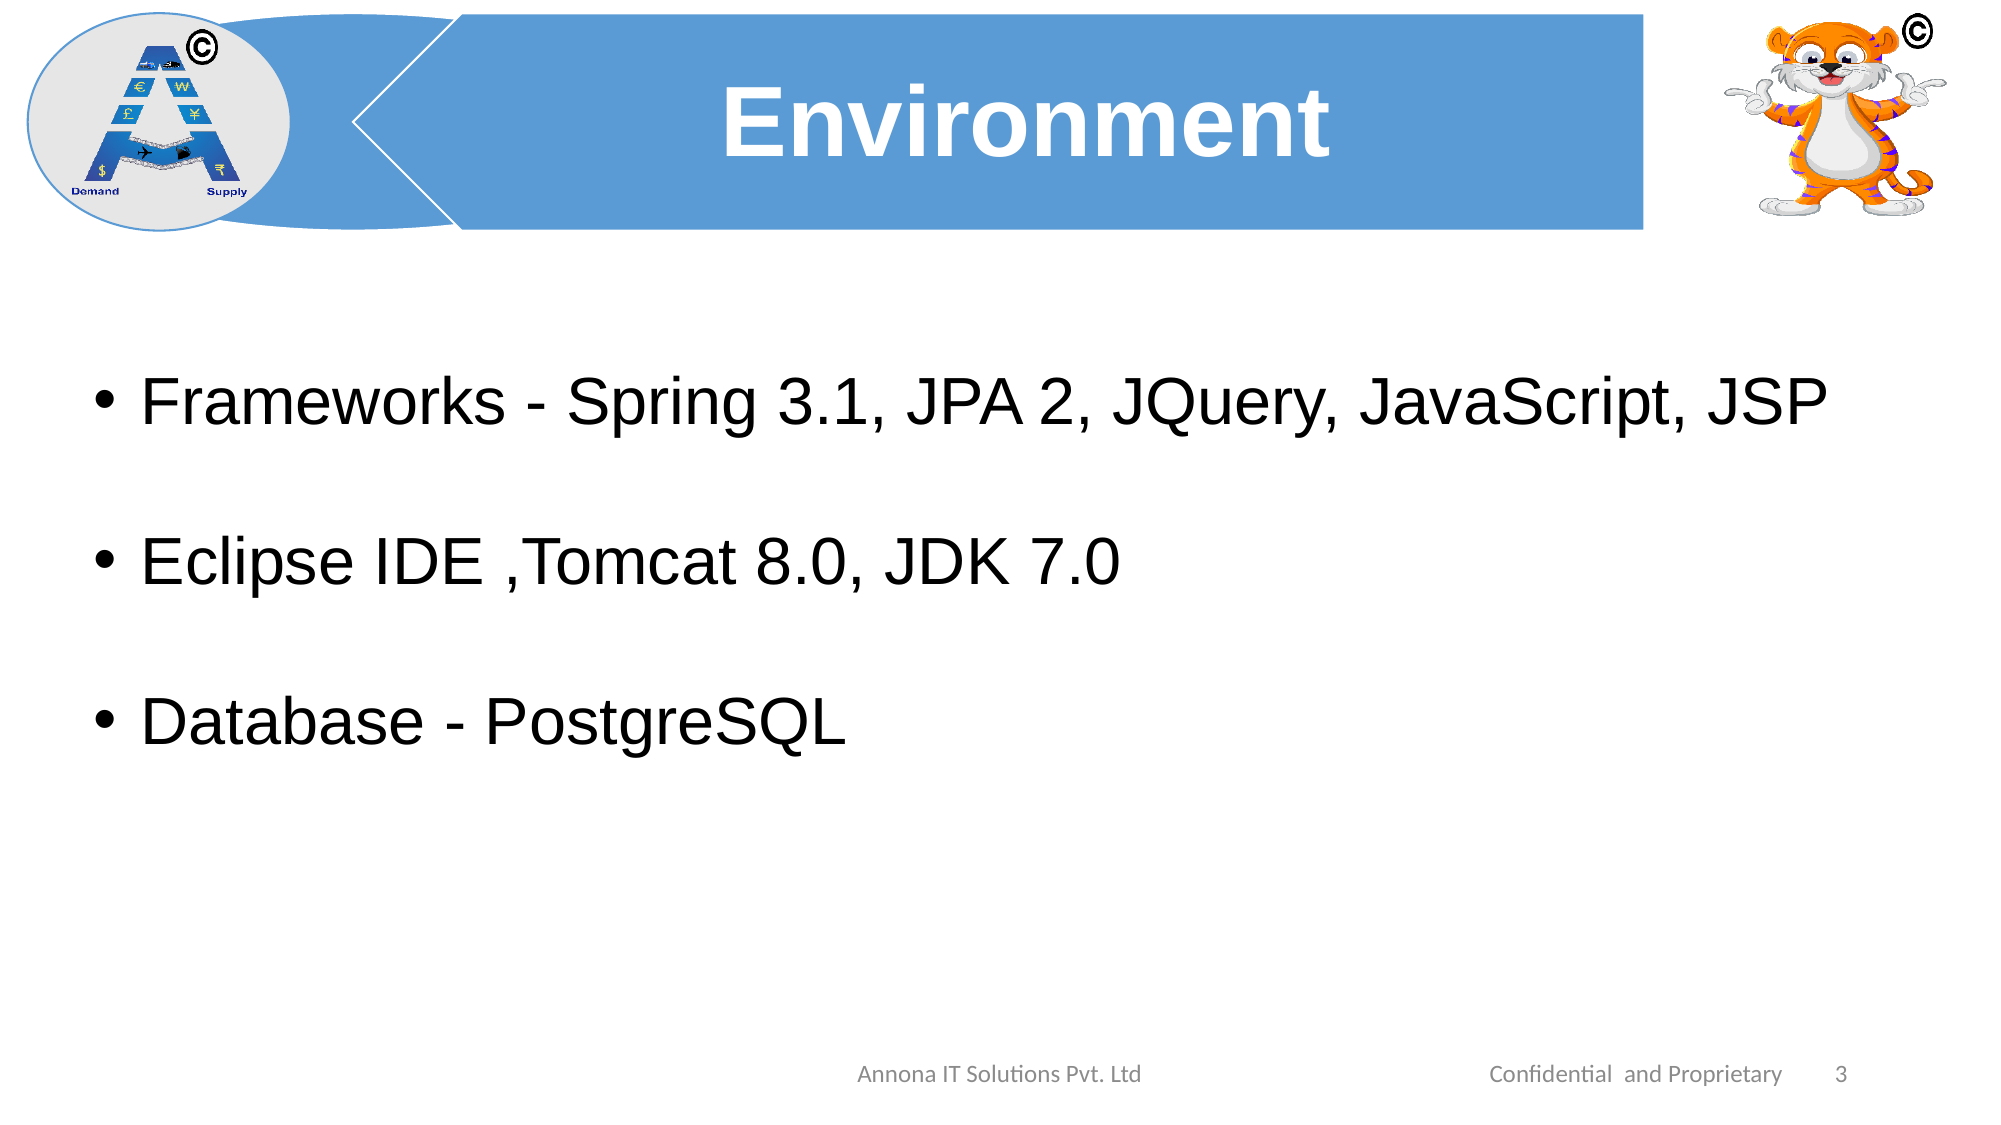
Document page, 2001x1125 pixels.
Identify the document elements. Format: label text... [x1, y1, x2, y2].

picture [1700, 13, 1970, 224]
footer Annona IT Solutions Pvt. Ltd [662, 1042, 1338, 1103]
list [71, 46, 247, 197]
picture [186, 29, 218, 65]
slide_number Confidential and Proprietary 3 [1412, 1042, 1863, 1103]
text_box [27, 13, 1970, 231]
text_box Frameworks - Spring 3.1, JPA 2, JQuery, JavaScript, JSP Eclipse IDE ,Tomcat 8.0, JDK 7.0 Database - PostgreSQL [78, 350, 1847, 766]
